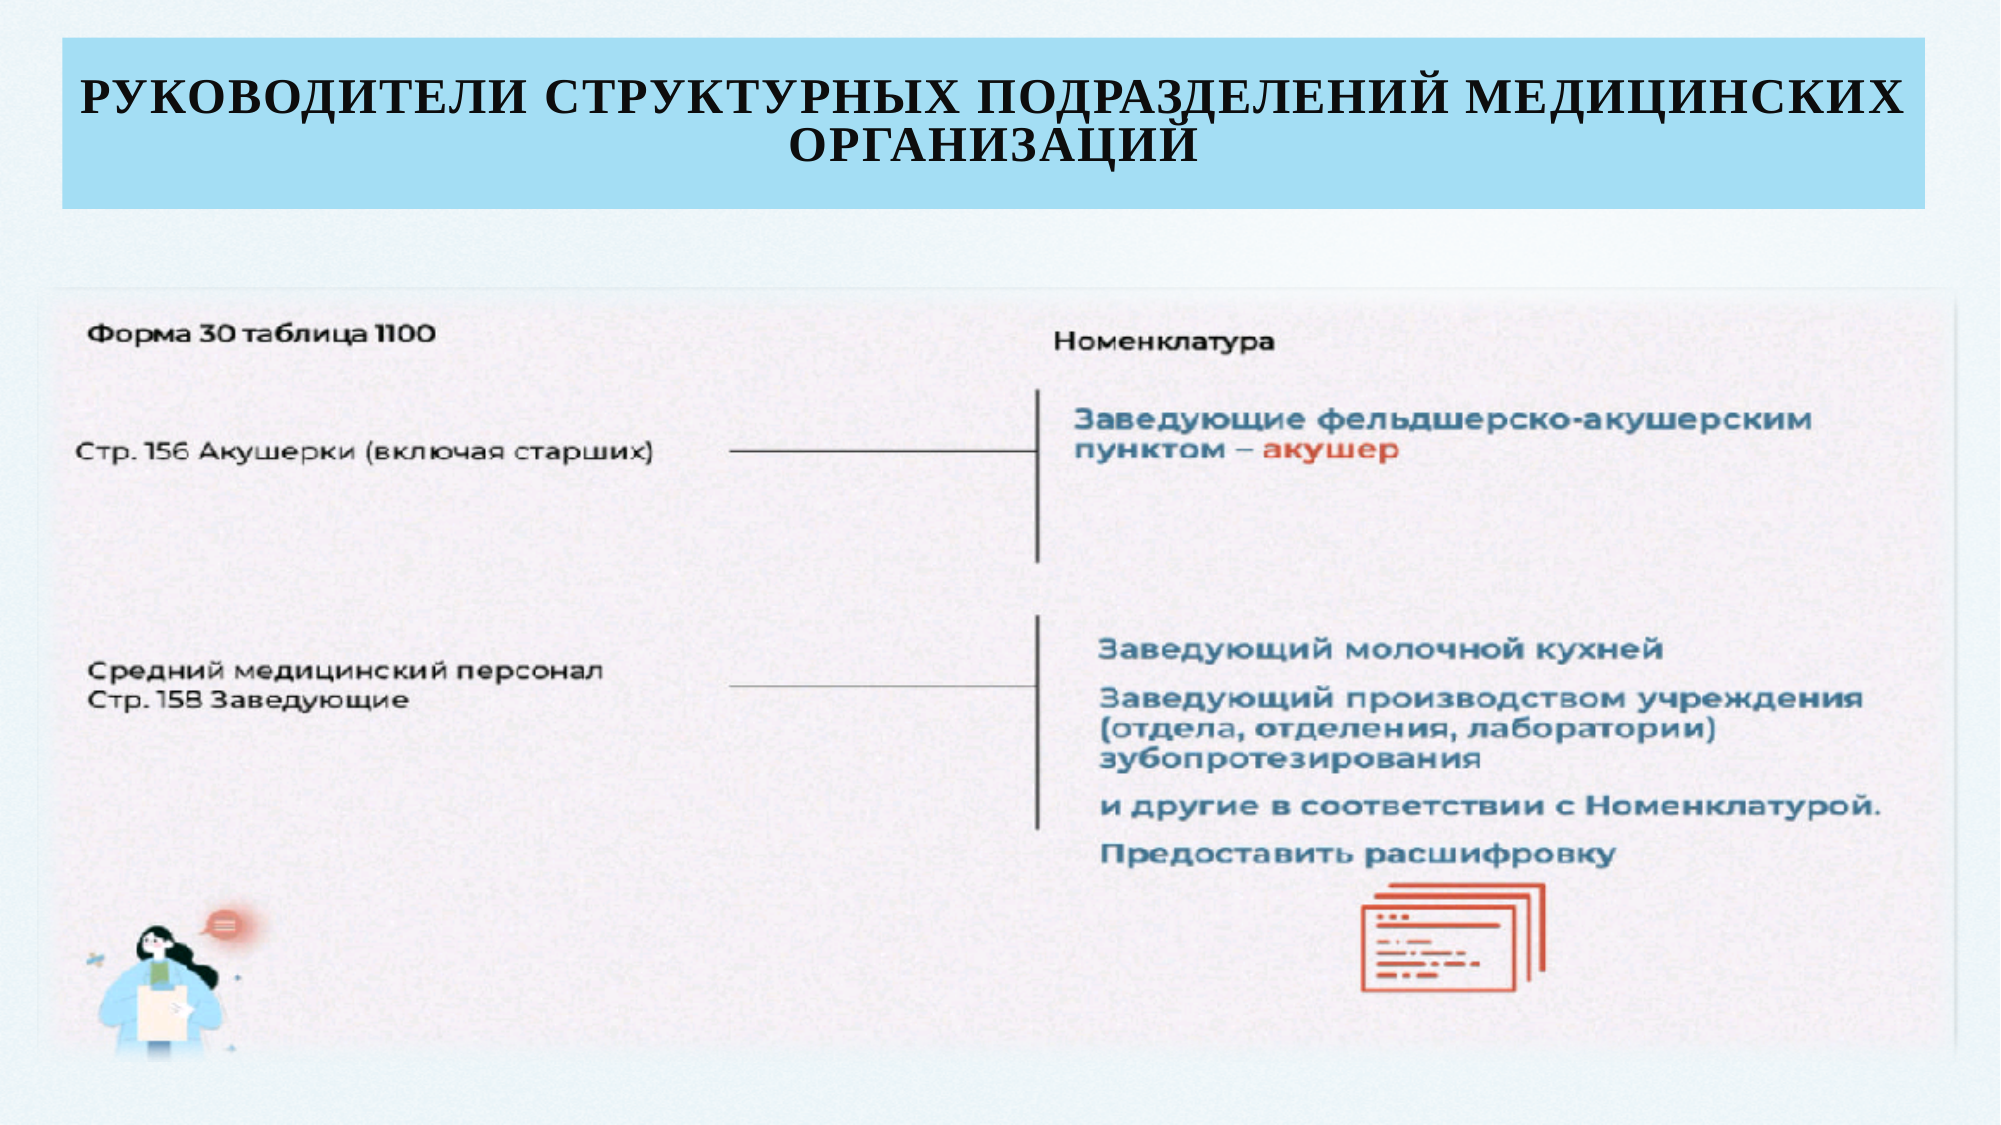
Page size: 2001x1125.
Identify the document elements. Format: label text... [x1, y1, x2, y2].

picture [37, 287, 1960, 1062]
title Руководители структурных подразделений медицинских организаций [62, 37, 1925, 209]
table_header [30, 282, 1969, 1073]
